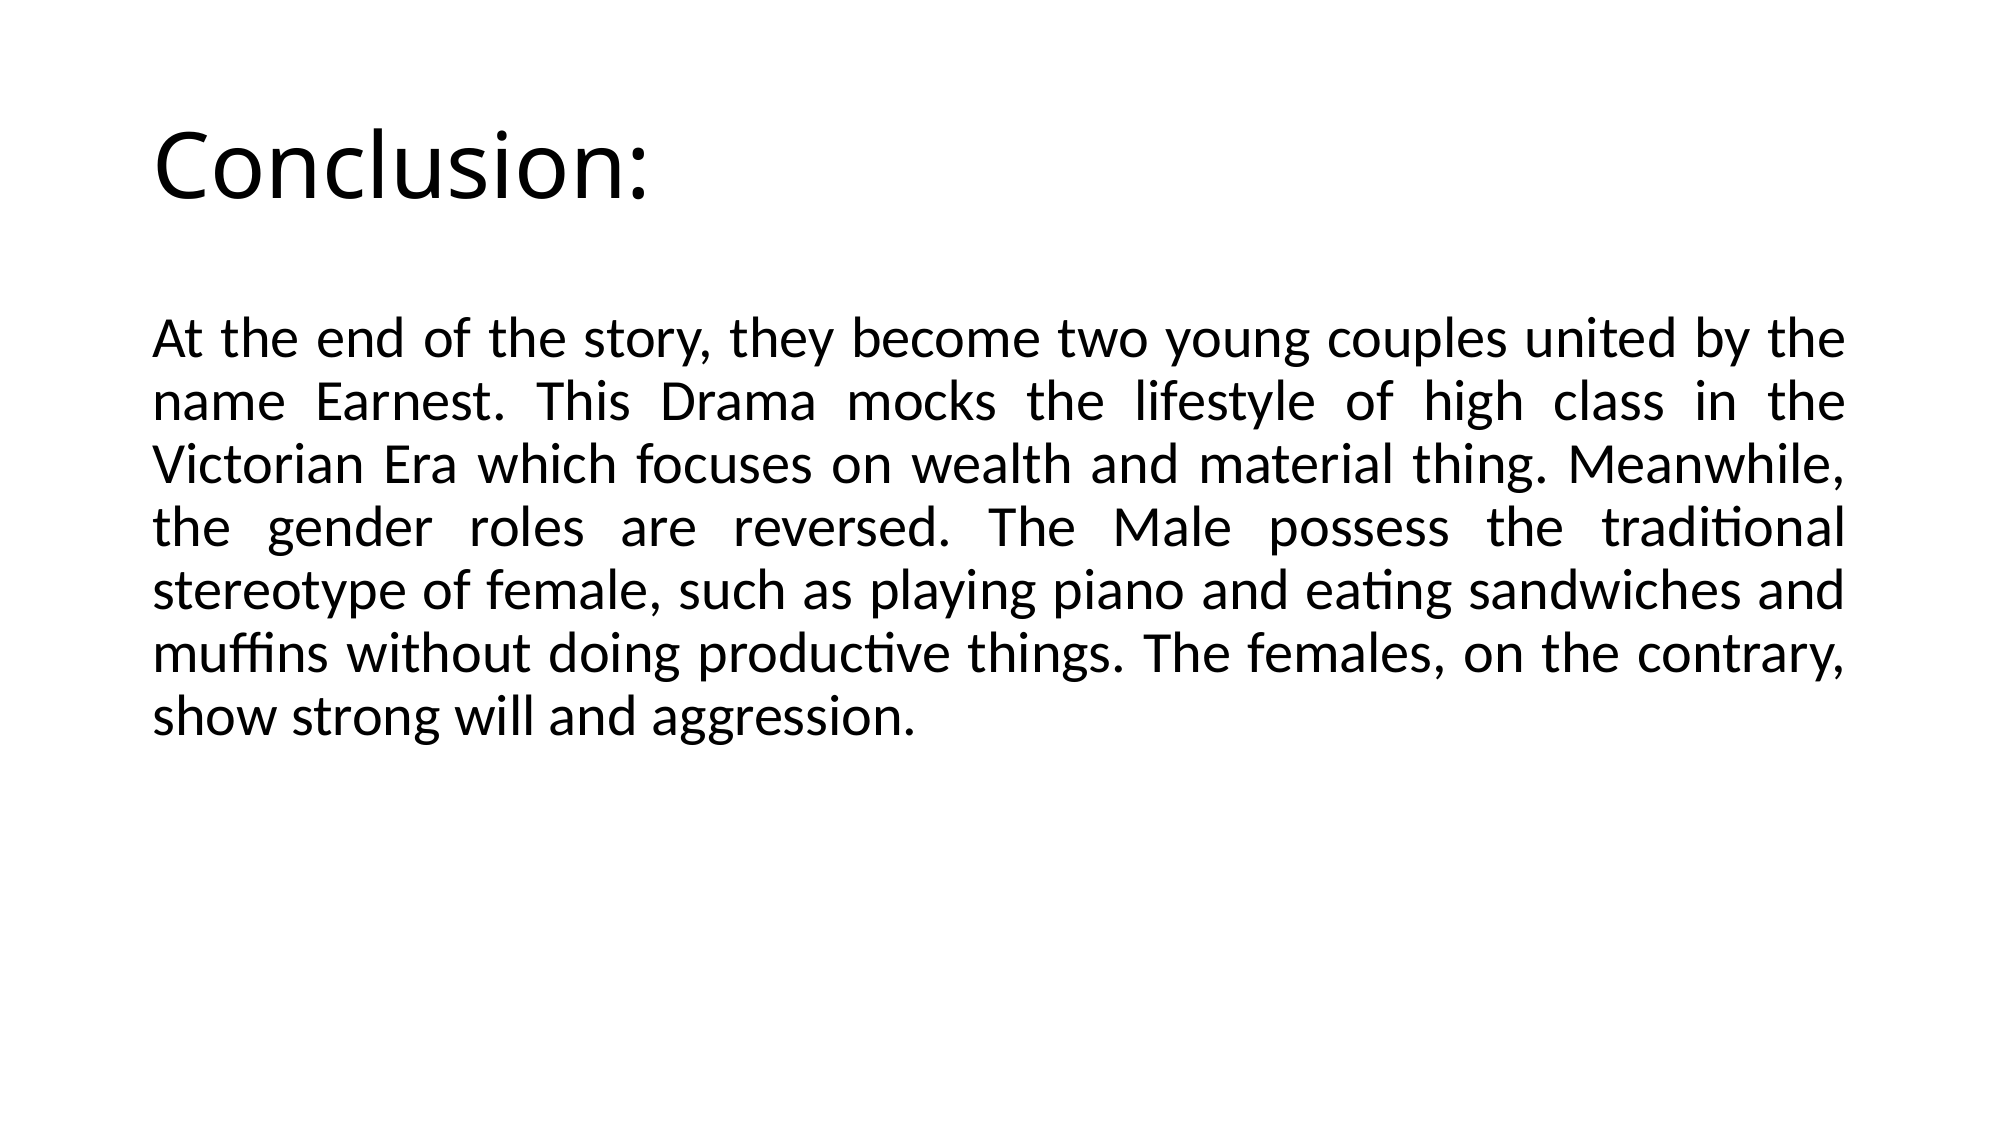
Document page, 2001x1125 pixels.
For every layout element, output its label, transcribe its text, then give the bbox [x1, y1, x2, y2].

title Conclusion: [137, 59, 1863, 278]
list At the end of the story, they become two young couples united by the name Earnest. This Drama mocks the lifestyle of high class in the Victorian Era which focuses on wealth and material thing. Meanwhile, the gender roles are reversed. The Male possess the traditional stereotype of female, such as playing piano and eating sandwiches and muffins without doing productive things. The females, on the contrary, show strong will and aggression. [137, 299, 1863, 1014]
